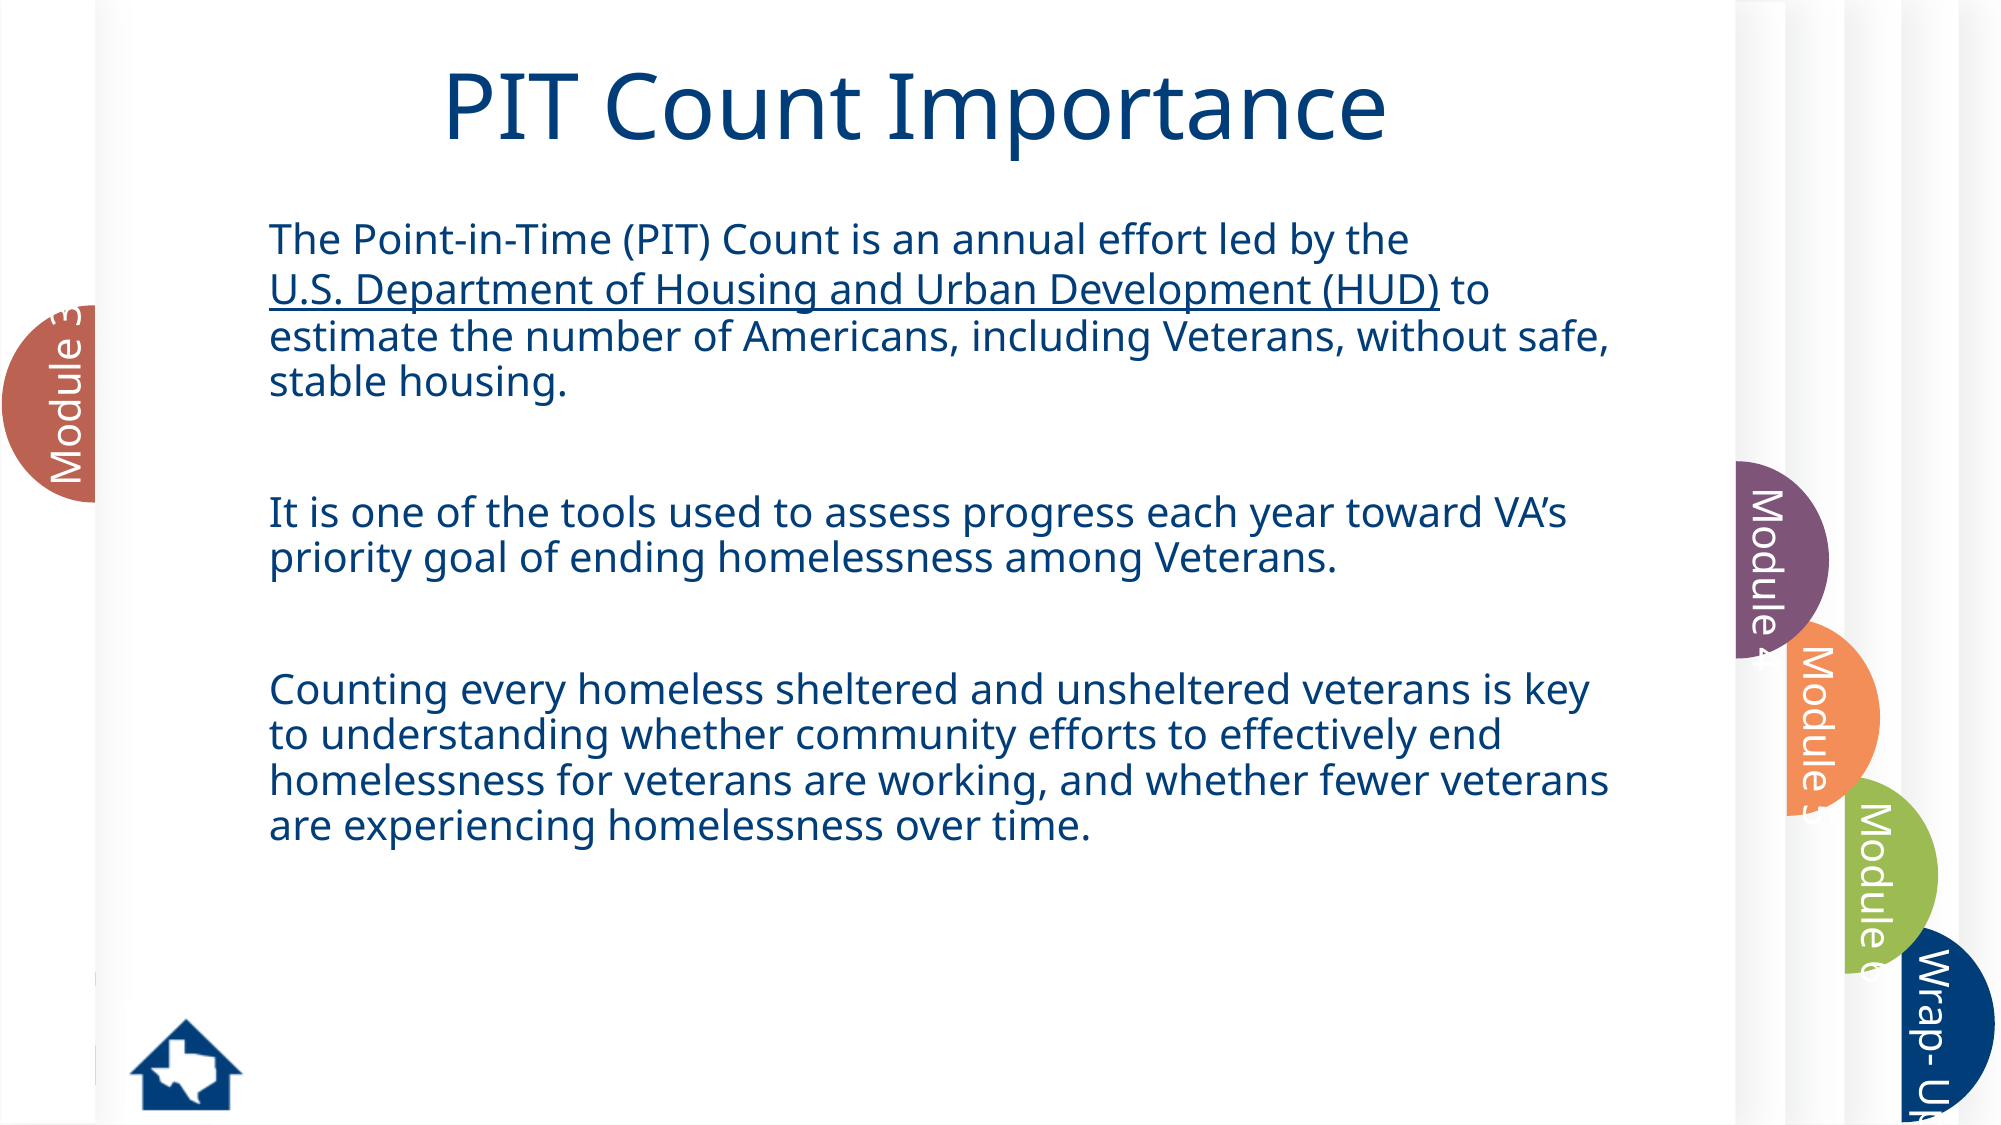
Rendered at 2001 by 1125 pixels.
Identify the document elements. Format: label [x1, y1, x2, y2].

text_box [1, 0, 1994, 1125]
